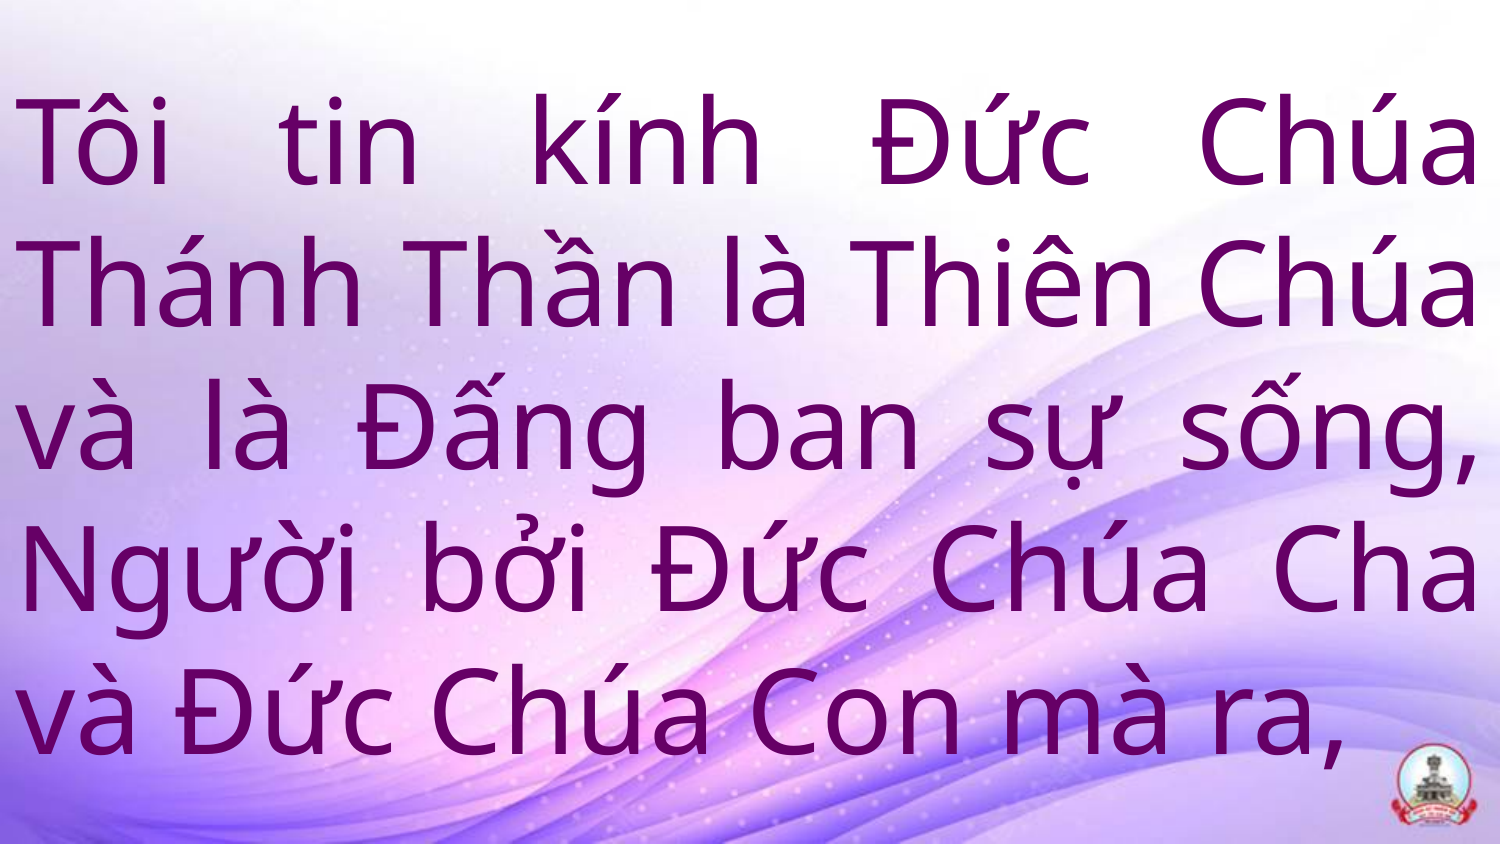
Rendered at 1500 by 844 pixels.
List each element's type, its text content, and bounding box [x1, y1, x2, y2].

title Tôi tin kính Đức Chúa Thánh Thần là Thiên Chúa và là Đấng ban sự sống, Người bởi Đức Chúa Cha và Đức Chúa Con mà ra, [0, 0, 1500, 844]
